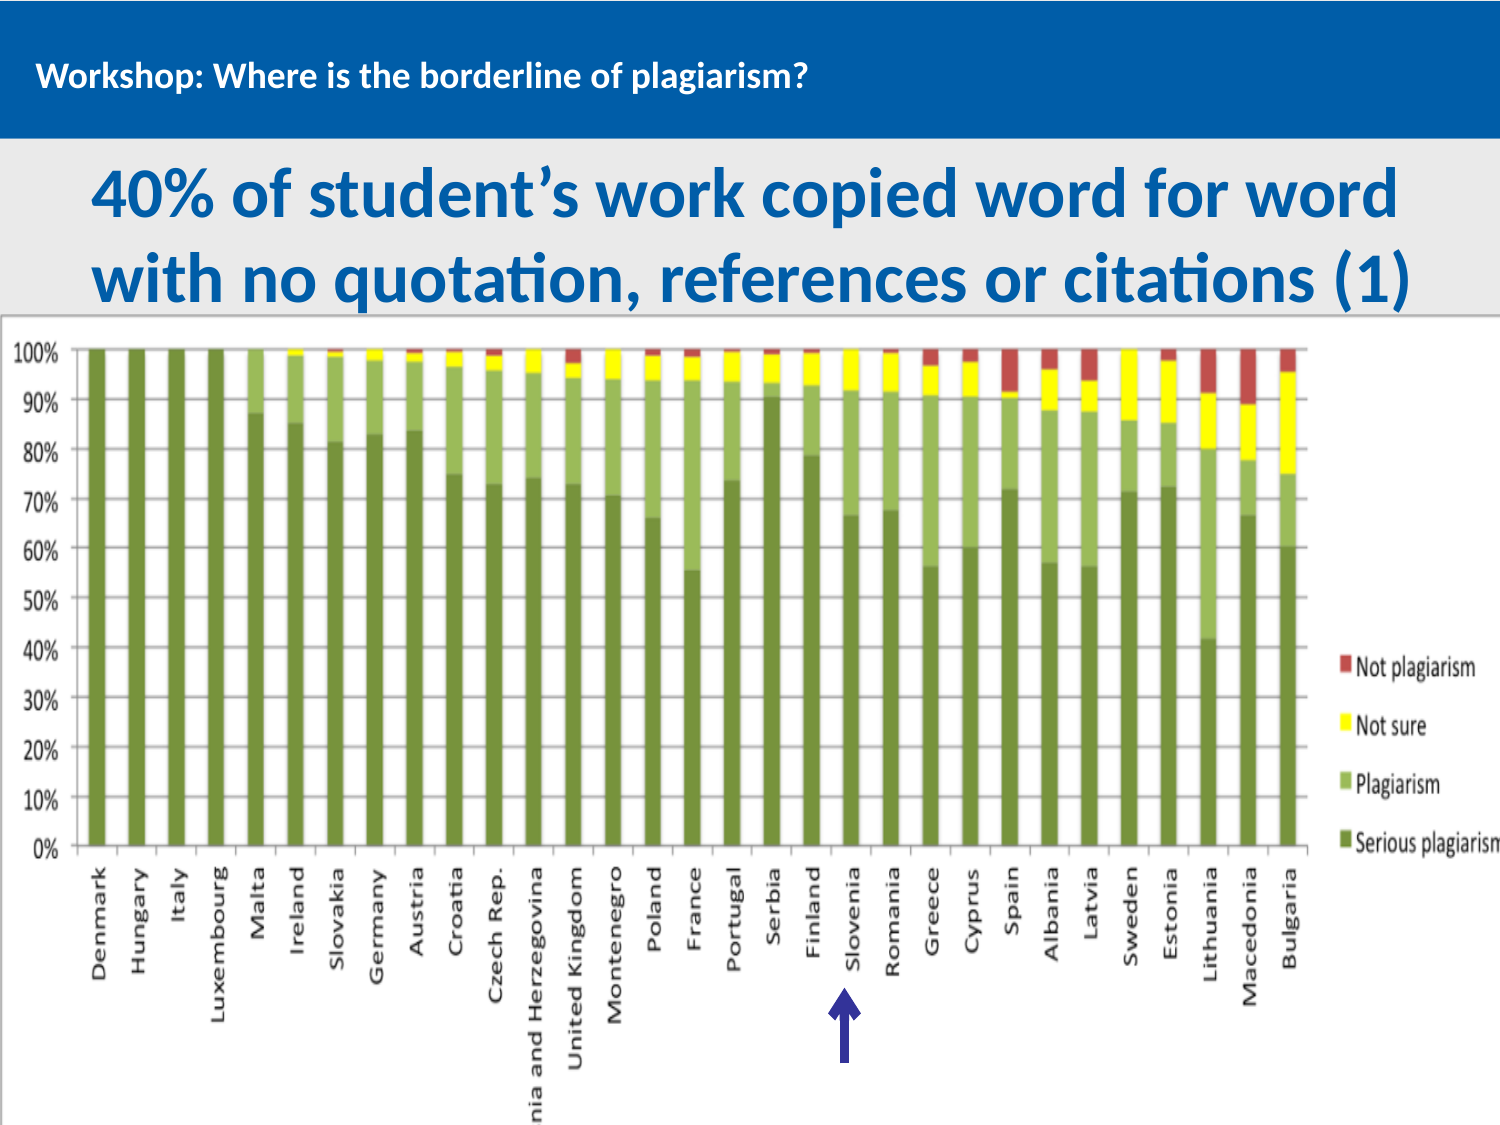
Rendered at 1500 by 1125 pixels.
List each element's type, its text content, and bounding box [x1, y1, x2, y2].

title 40% of student’s work copied word for word with no quotation, references or citations (1) [76, 136, 1436, 313]
picture [0, 314, 1500, 1125]
